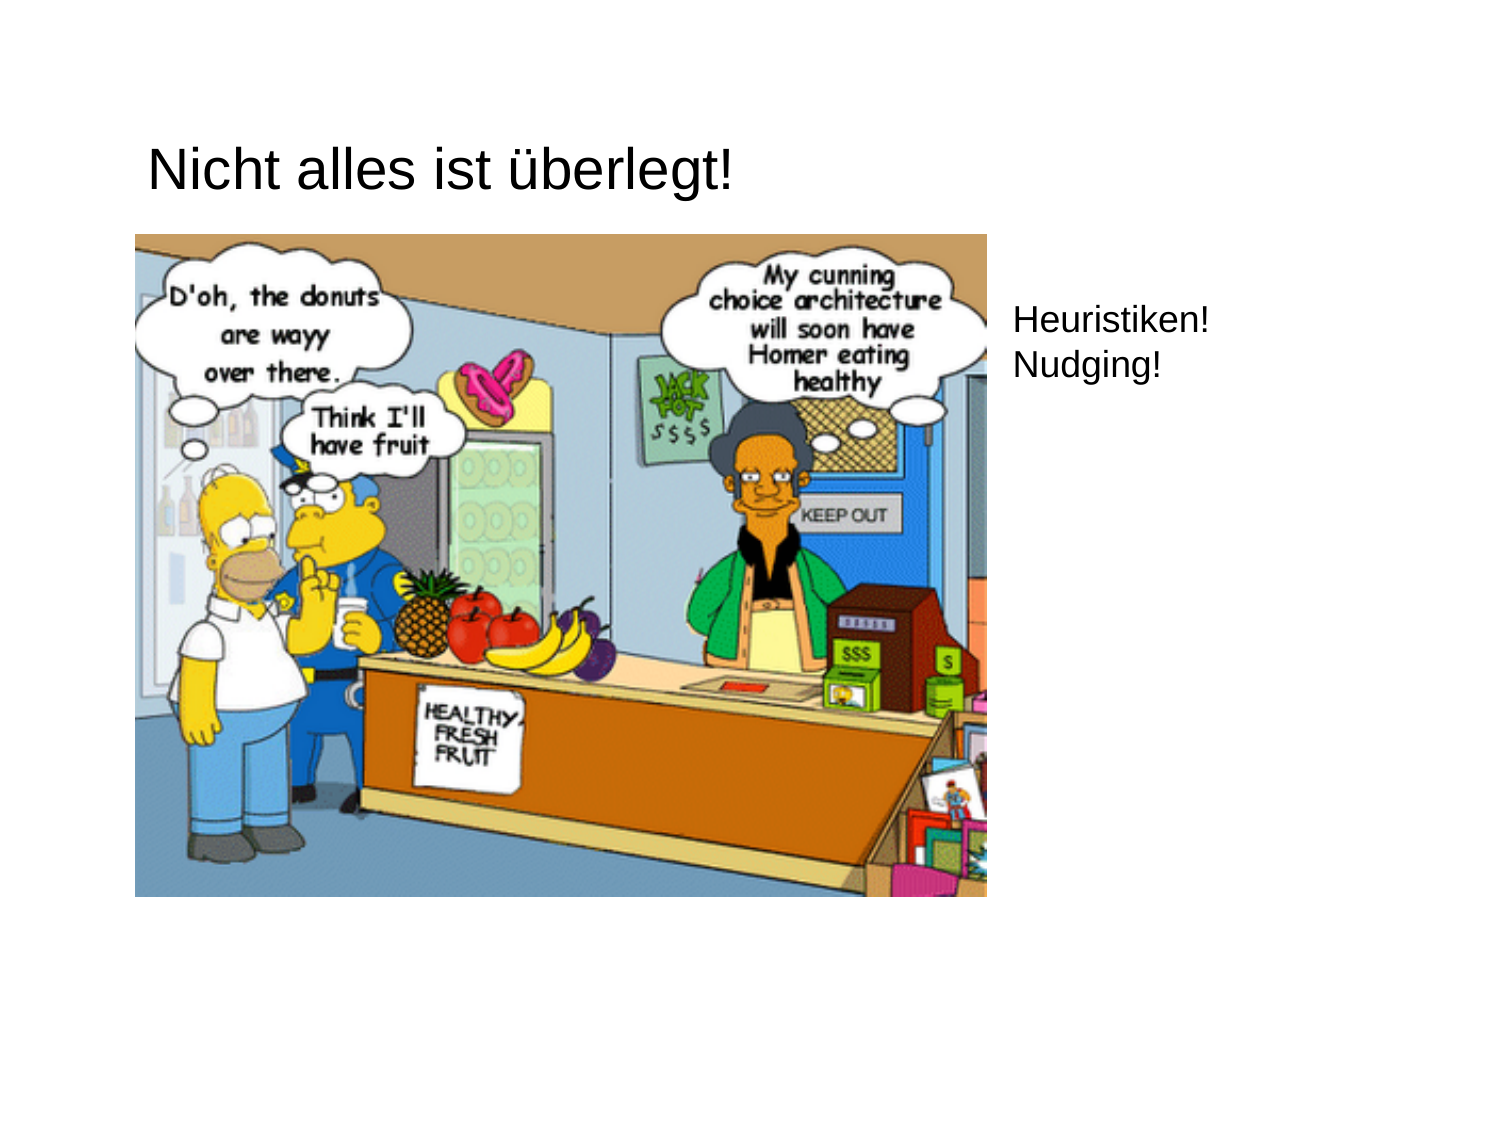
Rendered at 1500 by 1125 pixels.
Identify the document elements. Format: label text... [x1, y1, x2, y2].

picture [135, 234, 987, 897]
text_box Nicht alles ist überlegt! [2, 129, 1448, 238]
text_box Heuristiken! Nudging! [998, 239, 1376, 441]
